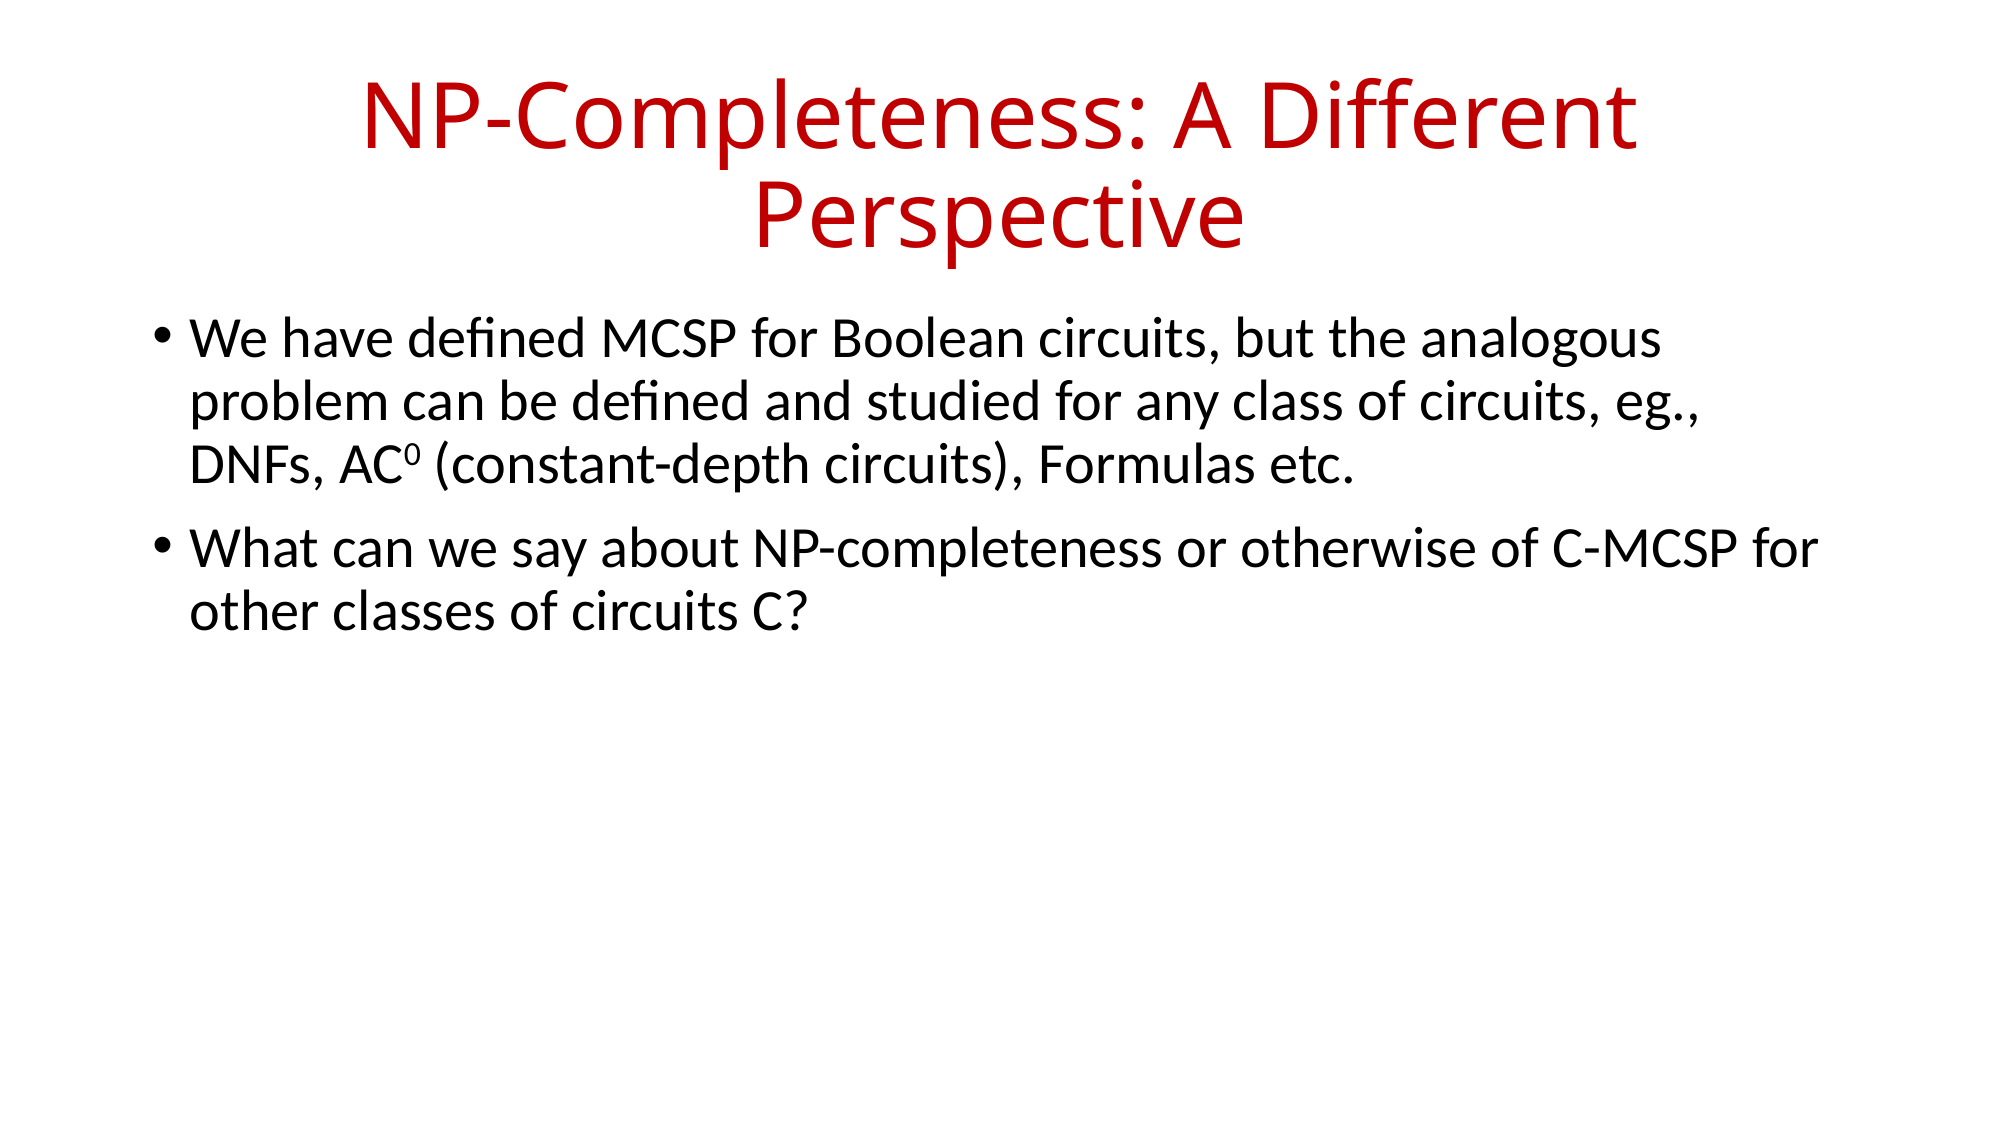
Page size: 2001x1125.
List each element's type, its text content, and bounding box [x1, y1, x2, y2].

title NP-Completeness: A Different Perspective [137, 59, 1863, 278]
list We have defined MCSP for Boolean circuits, but the analogous problem can be defined and studied for any class of circuits, eg., DNFs, AC0 (constant-depth circuits), Formulas etc. What can we say about NP-completeness or otherwise of C-MCSP for other classes of circuits C? [137, 299, 1863, 1014]
